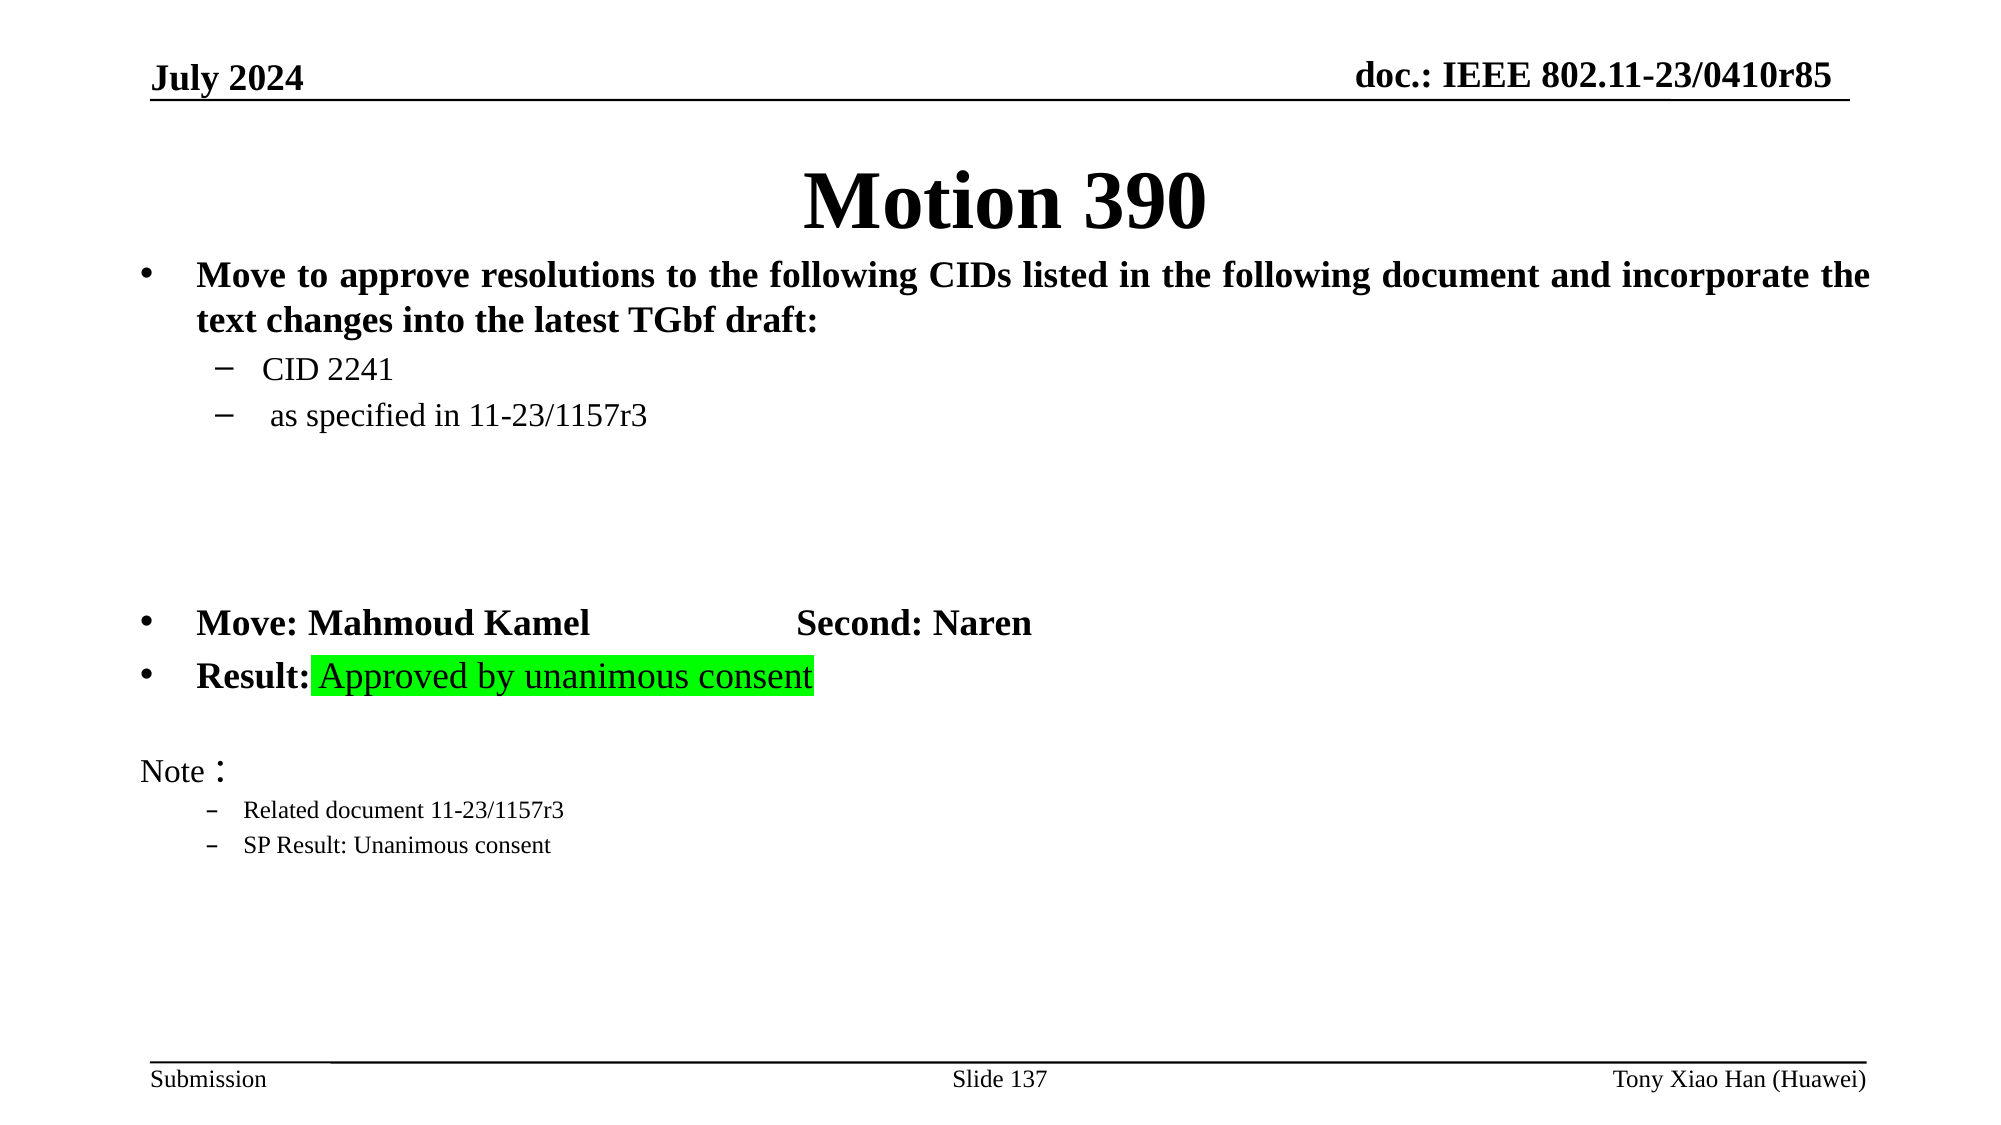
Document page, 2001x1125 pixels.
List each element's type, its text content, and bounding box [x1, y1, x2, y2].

text_box Move to approve resolutions to the following CIDs listed in the following document and incorporate the text changes into the latest TGbf draft: CID 2241 as specified in 11-23/1157r3 Move: Mahmoud Kamel Second: Naren Result: Approved by unanimous consent Note： Related document 11-23/1157r3 SP Result: Unanimous consent [125, 212, 1888, 900]
text_box Motion 390 [368, 137, 1644, 212]
